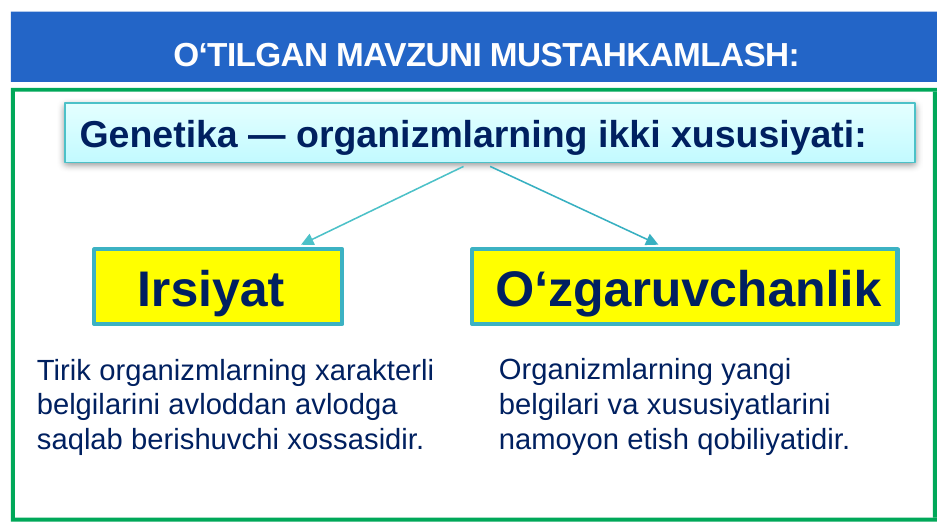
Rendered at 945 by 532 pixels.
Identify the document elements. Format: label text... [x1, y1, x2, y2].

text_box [300, 166, 464, 245]
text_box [489, 166, 659, 245]
title O‘TILGAN MAVZUNI MUSTAHKAMLASH: [129, 6, 851, 98]
text_box Irsiyat [92, 247, 344, 326]
text_box Genetika — organizmlarning ikki xususiyati: [64, 102, 916, 163]
text_box Tirik organizmlarning xarakterli belgilarini avloddan avlodga saqlab berishuvchi xossasidir. [22, 343, 484, 463]
text_box Organizmlarning yangi belgilari va xususiyatlarini namoyon etish qobiliyatidir. [484, 342, 916, 463]
text_box O‘zgaruvchanlik [470, 247, 900, 326]
